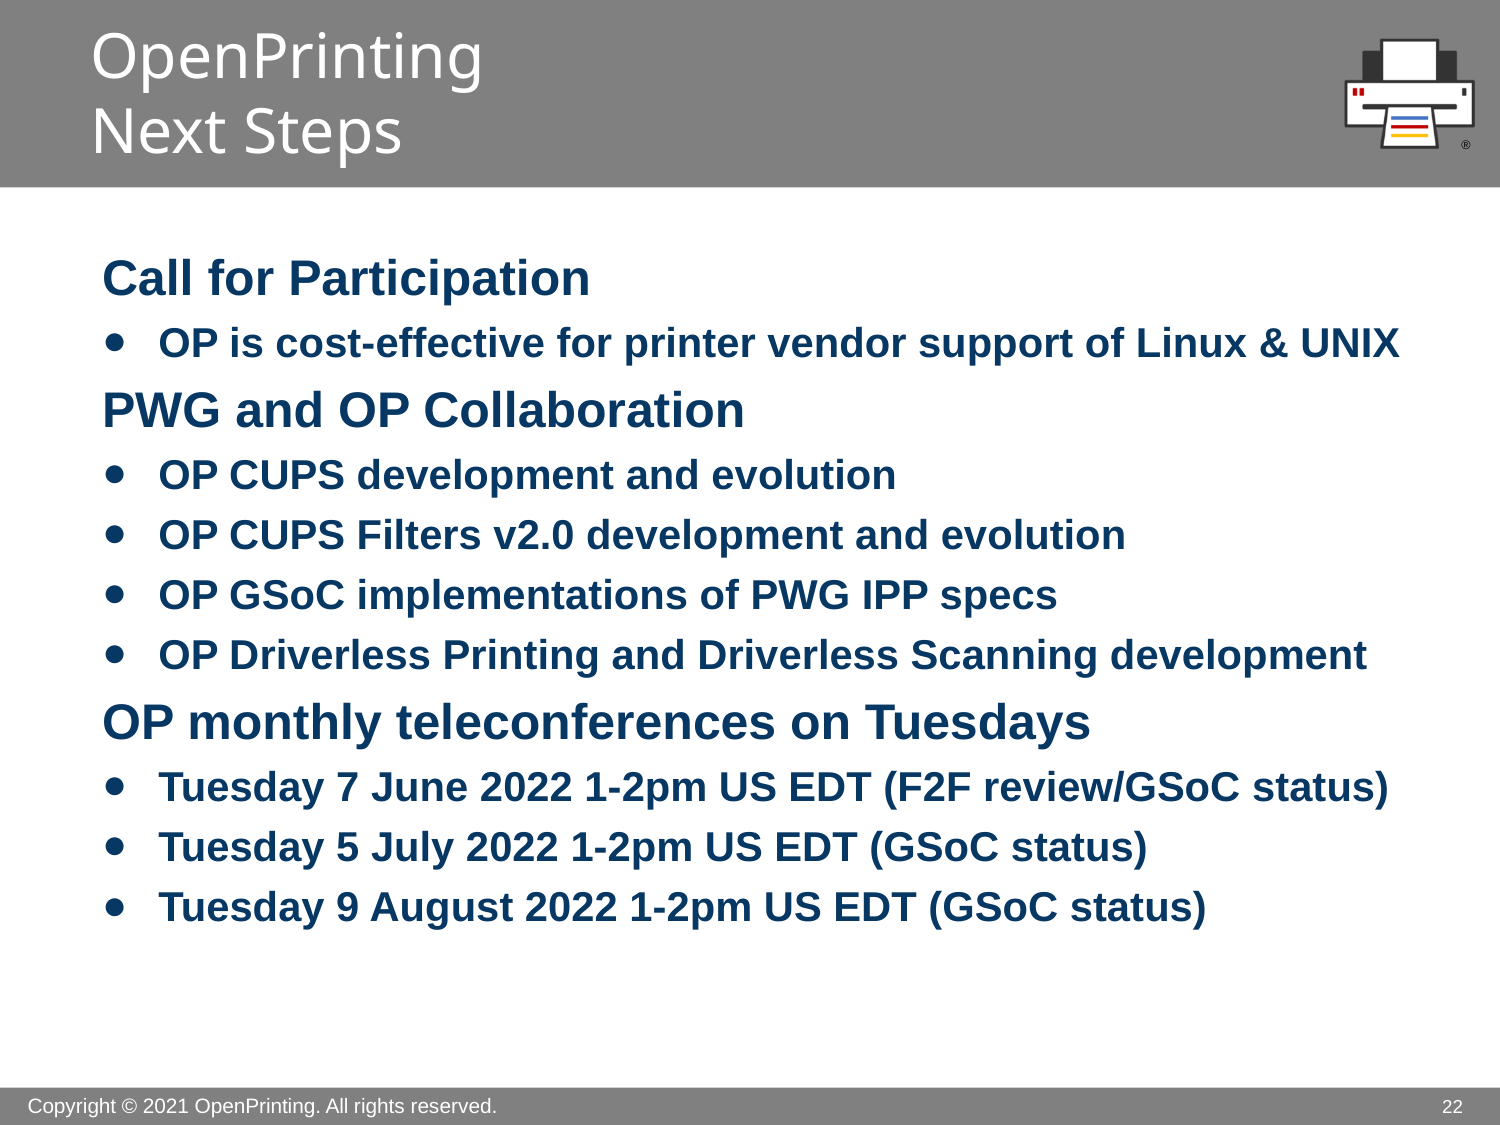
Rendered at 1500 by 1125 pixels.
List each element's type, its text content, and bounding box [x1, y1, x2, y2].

list Call for Participation OP is cost-effective for printer vendor support of Linux & UNIX PWG and OP Collaboration OP CUPS development and evolution OP CUPS Filters v2.0 development and evolution OP GSoC implementations of PWG IPP specs OP Driverless Printing and Driverless Scanning development OP monthly teleconferences on Tuesdays Tuesday 7 June 2022 1-2pm US EDT (F2F review/GSoC status) Tuesday 5 July 2022 1-2pm US EDT (GSoC status) Tuesday 9 August 2022 1-2pm US EDT (GSoC status) [74, 224, 1426, 1068]
title OpenPrinting Next Steps [74, 7, 1318, 175]
picture [1339, 33, 1480, 154]
slide_number 22 [1405, 1087, 1500, 1125]
